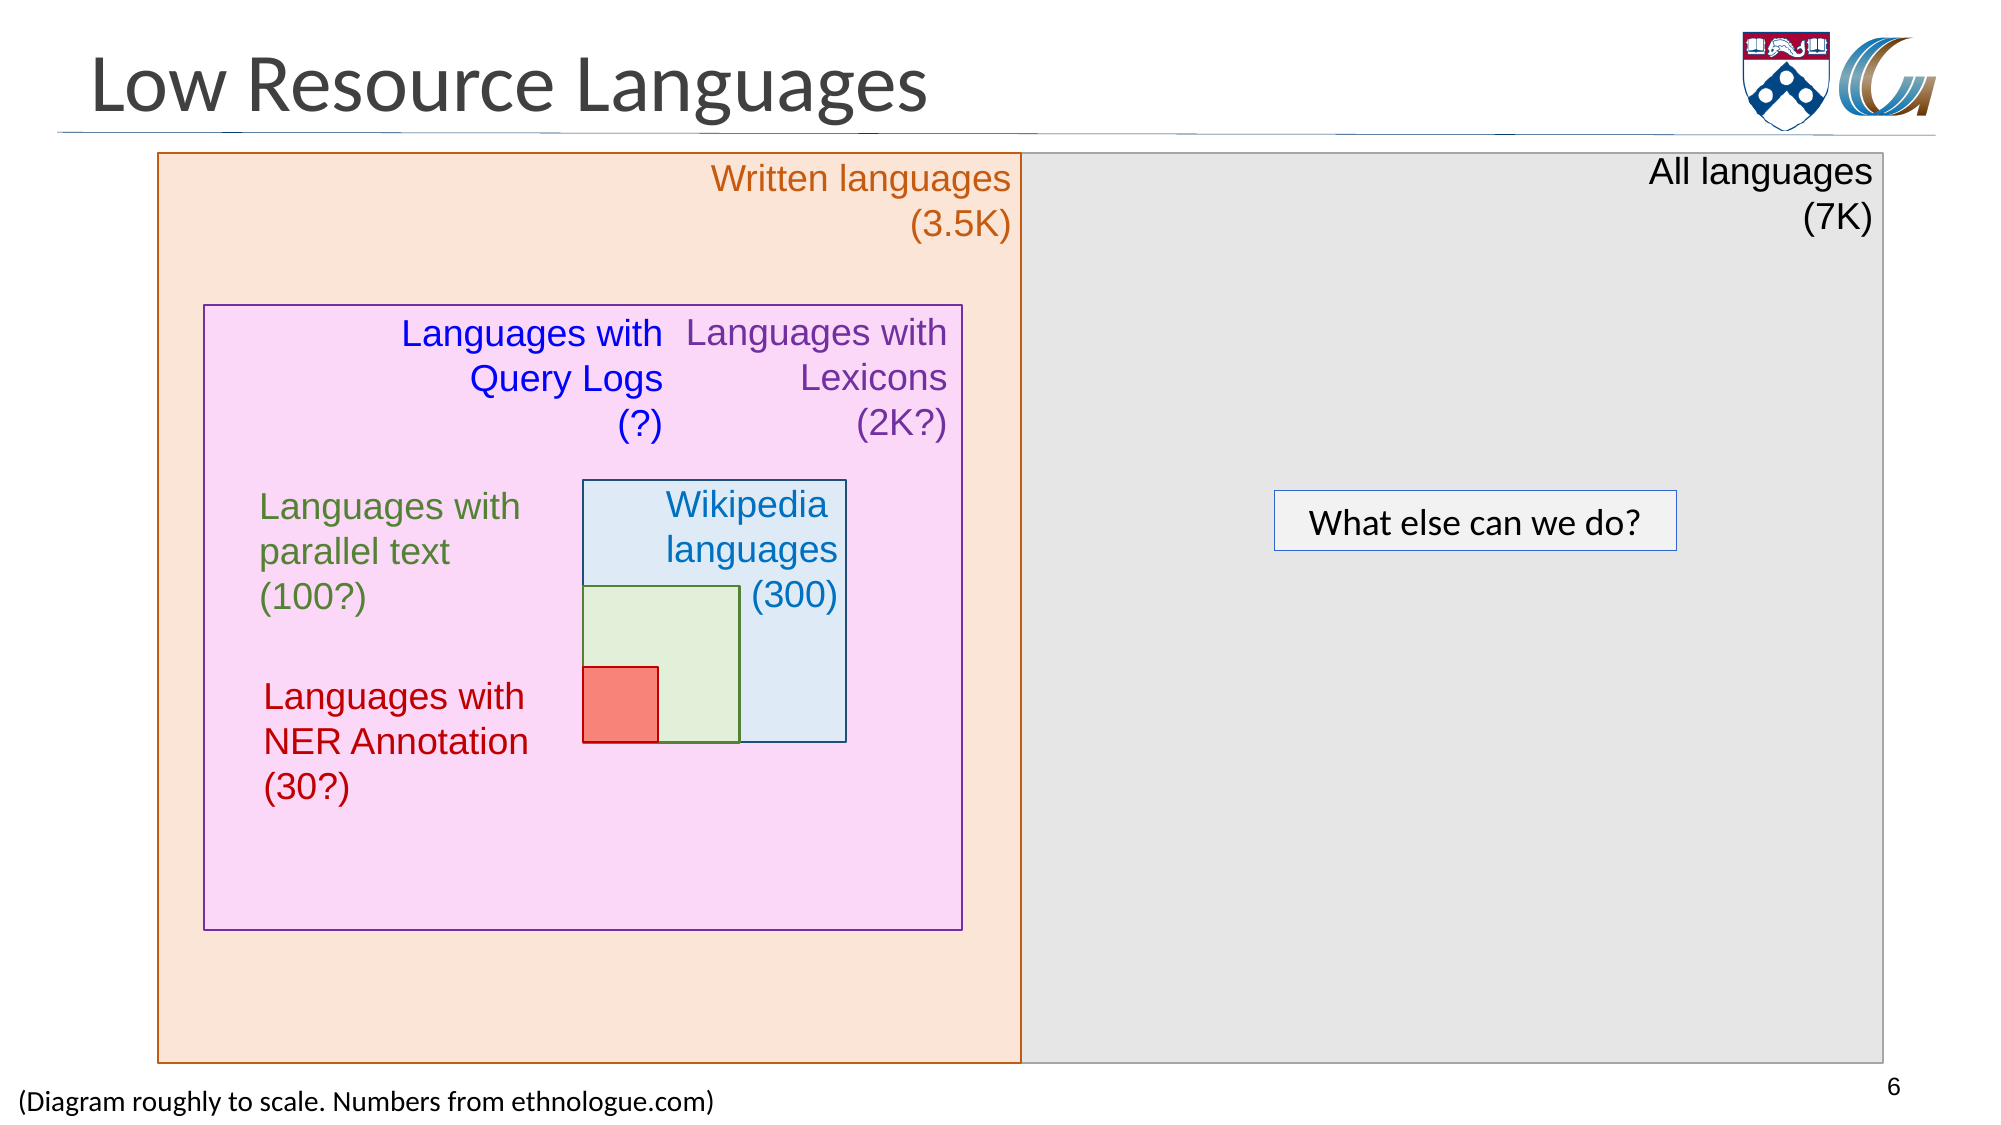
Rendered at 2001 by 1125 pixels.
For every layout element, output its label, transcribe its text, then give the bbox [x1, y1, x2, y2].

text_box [158, 146, 1029, 1064]
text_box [158, 139, 1891, 1064]
picture [1832, 21, 1943, 132]
title Low Resource Languages [75, 33, 1696, 122]
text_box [242, 474, 740, 743]
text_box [583, 472, 855, 743]
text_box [203, 300, 970, 931]
slide_number 6 [1852, 1070, 1936, 1108]
text_box (Diagram roughly to scale. Numbers from ethnologue.com) [3, 1074, 731, 1125]
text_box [246, 664, 659, 817]
